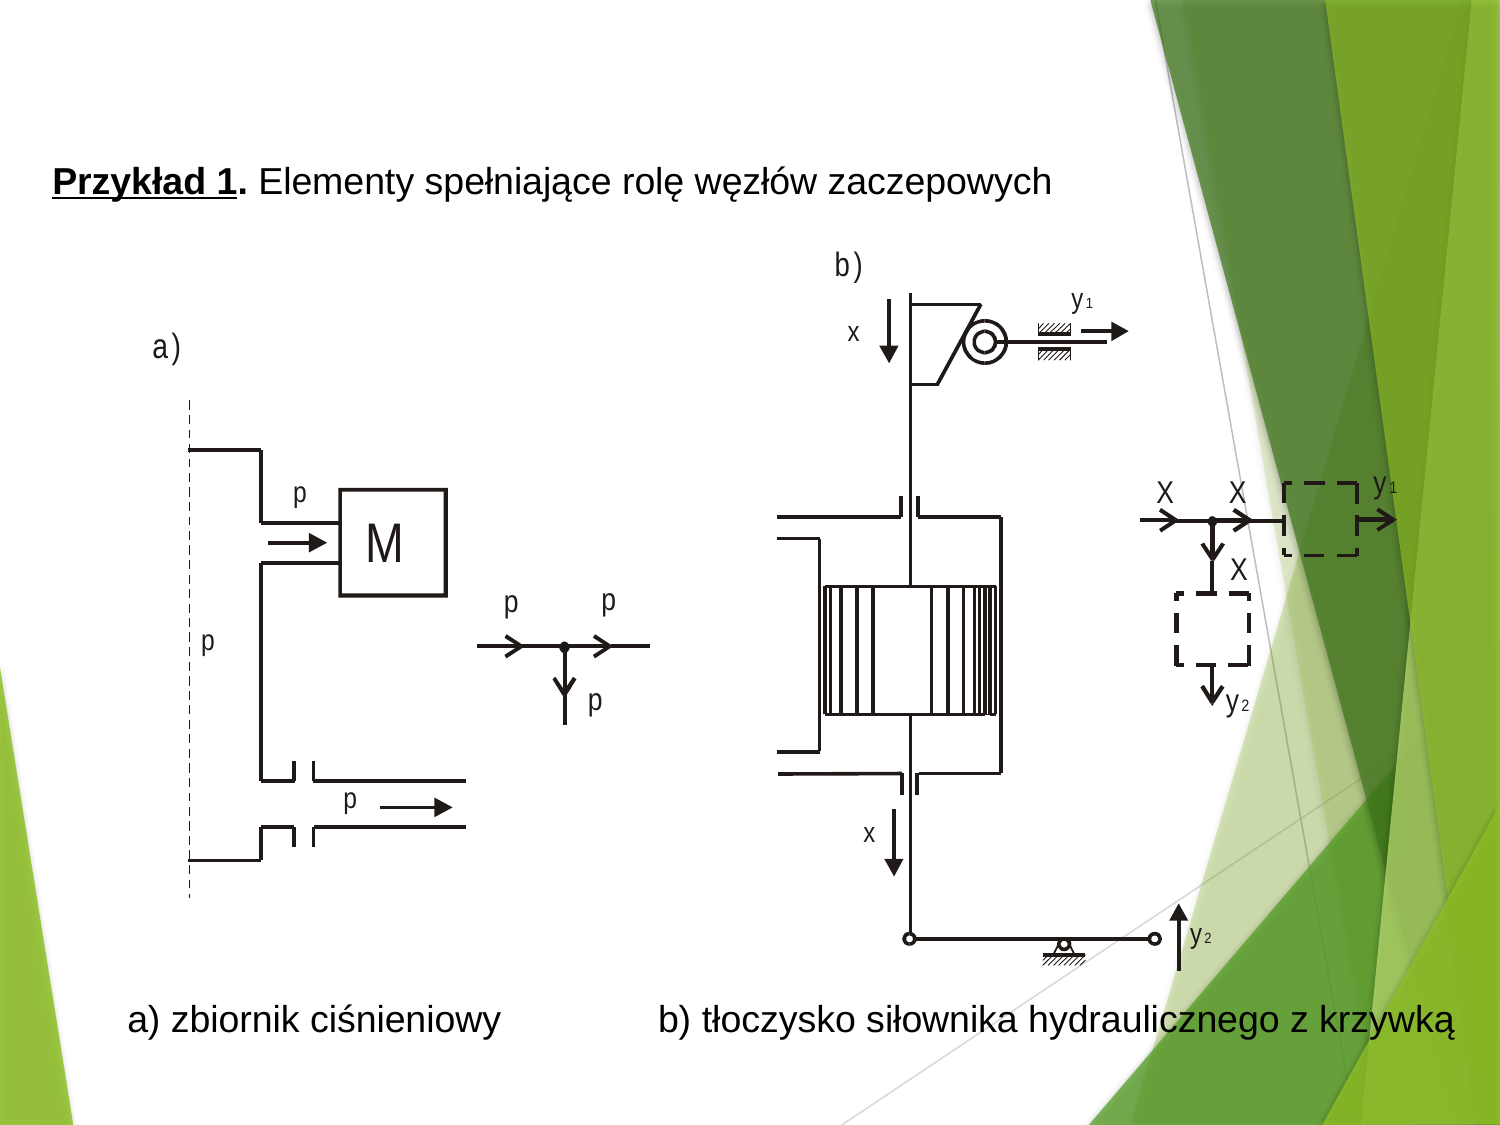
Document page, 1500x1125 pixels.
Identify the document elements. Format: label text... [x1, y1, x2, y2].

picture [474, 579, 666, 738]
picture [774, 249, 1464, 1001]
text_box b) tłoczysko siłownika hydraulicznego z krzywką [643, 987, 1488, 1093]
picture [149, 324, 469, 901]
text_box Przykład 1. Elementy spełniające rolę węzłów zaczepowych [37, 149, 1475, 210]
text_box a) zbiornik ciśnieniowy [112, 987, 750, 1048]
